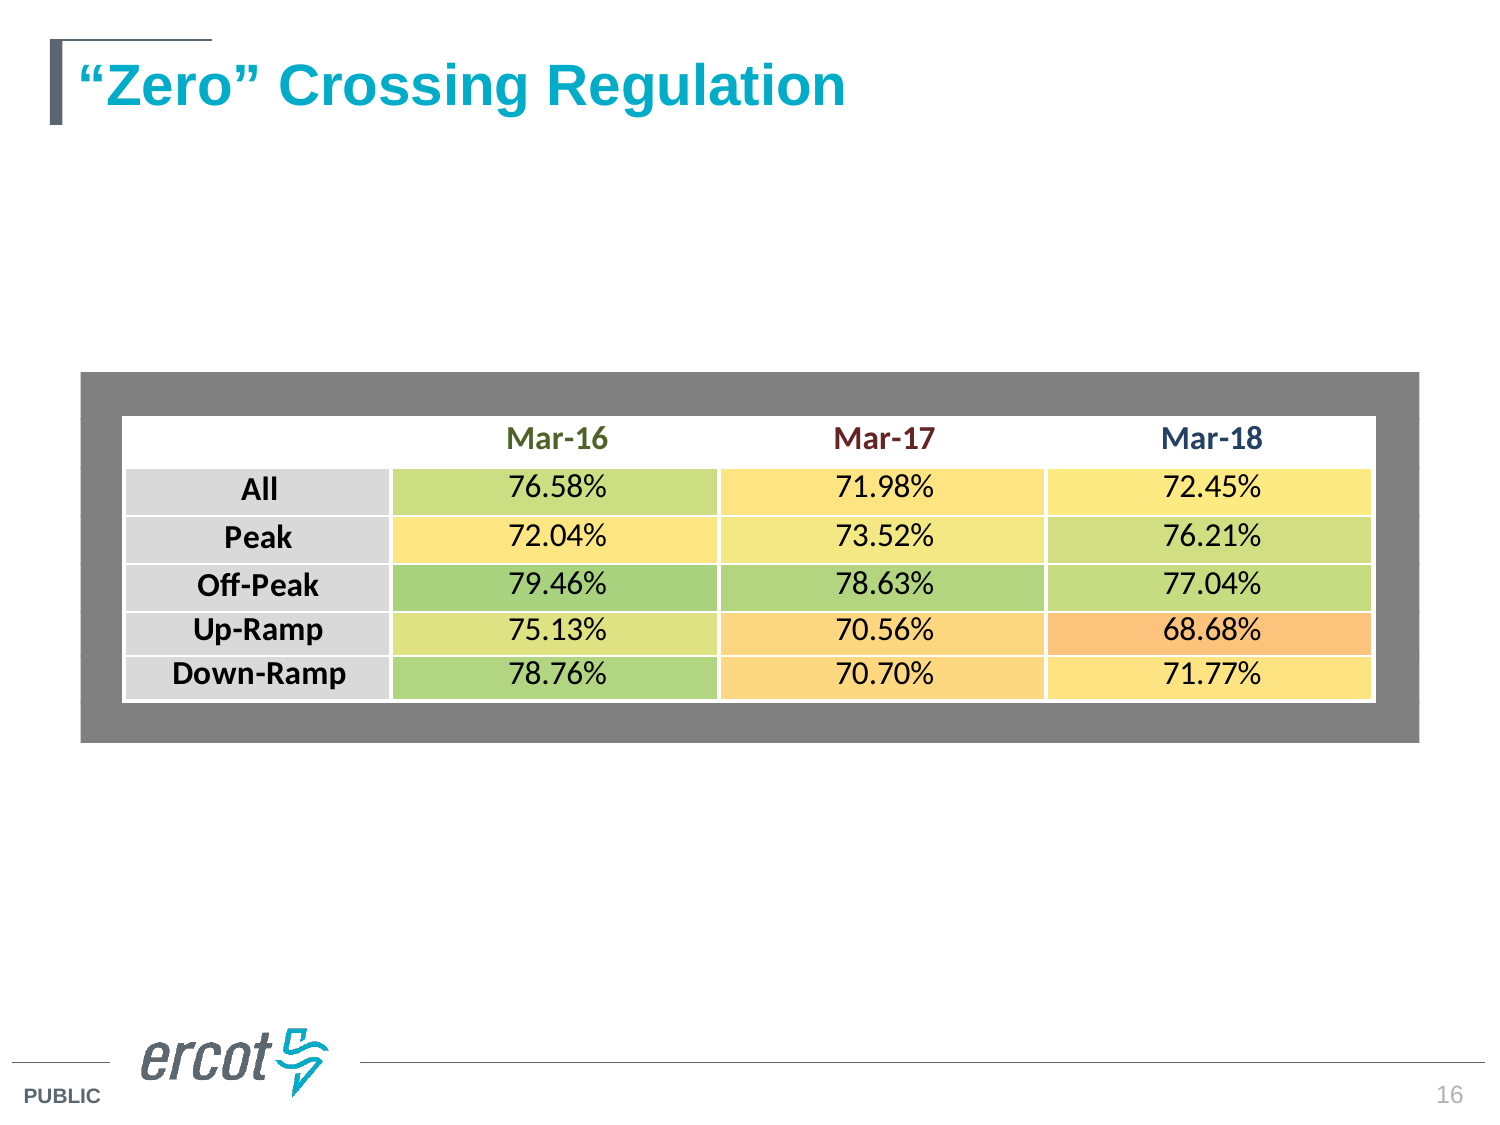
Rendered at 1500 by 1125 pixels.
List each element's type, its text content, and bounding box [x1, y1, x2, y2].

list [78, 369, 1422, 746]
picture [137, 1024, 332, 1100]
slide_number 16 [1412, 1076, 1488, 1112]
title “Zero” Crossing Regulation [62, 39, 1450, 125]
